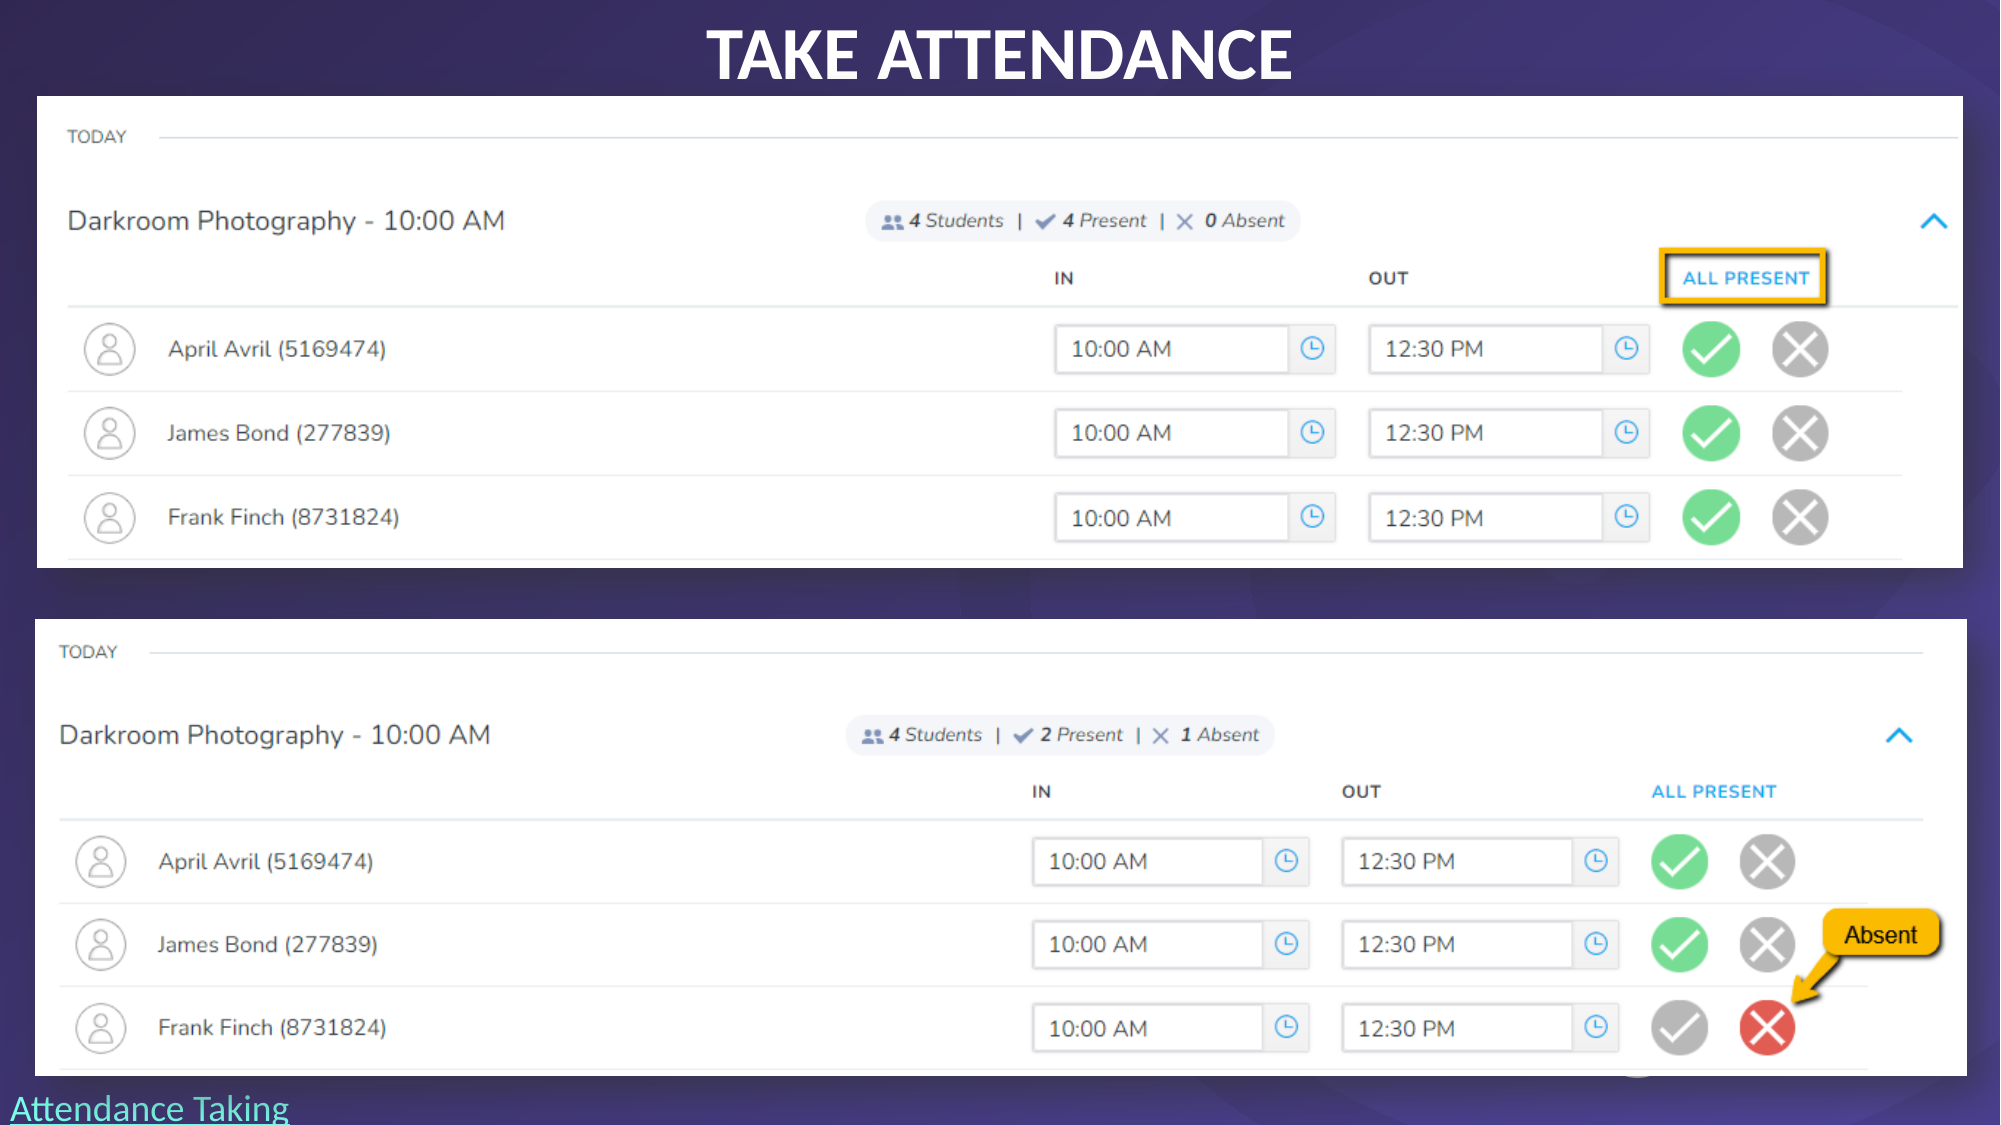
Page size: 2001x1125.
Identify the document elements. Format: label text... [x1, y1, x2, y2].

picture [35, 619, 1967, 1077]
text_box TAKE ATTENDANCE [633, 0, 1368, 78]
picture [36, 96, 1963, 568]
text_box Attendance Taking [0, 1076, 71, 1125]
